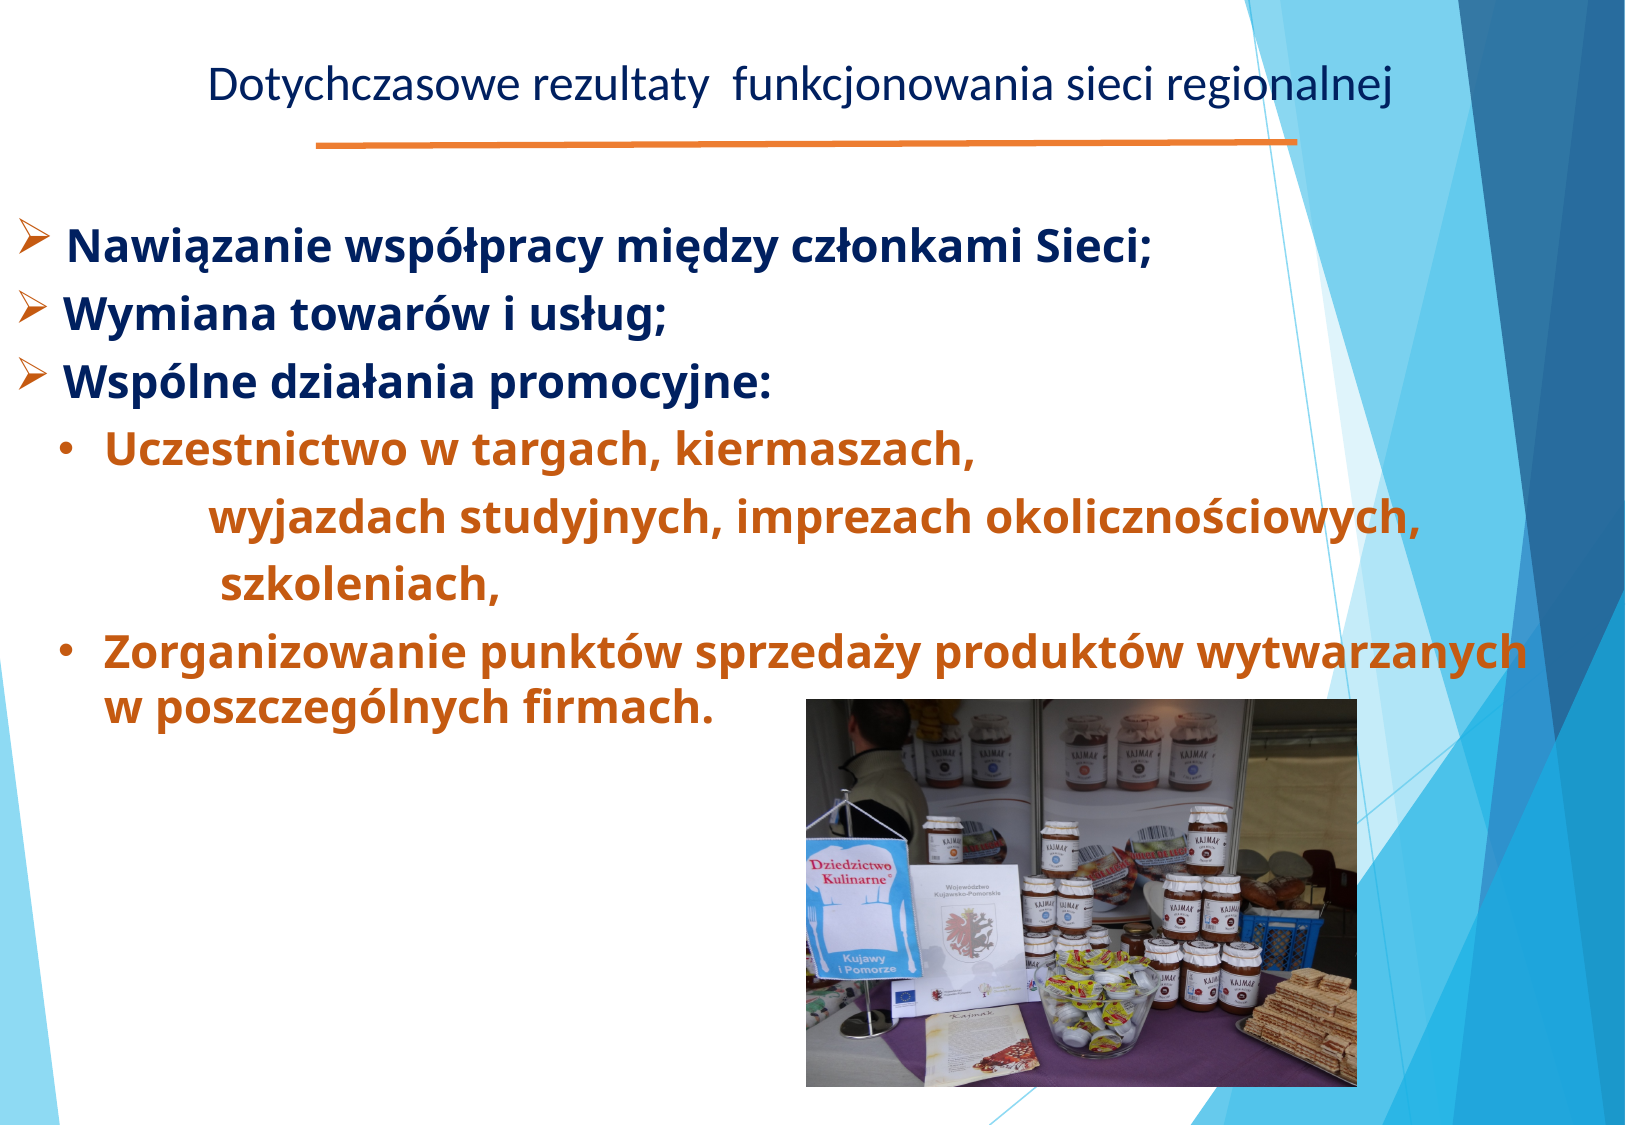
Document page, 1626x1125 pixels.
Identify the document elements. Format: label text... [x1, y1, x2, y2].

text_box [315, 142, 1298, 146]
text_box Dotychczasowe rezultaty funkcjonowania sieci regionalnej [114, 43, 1499, 119]
text_box Nawiązanie współpracy między członkami Sieci; Wymiana towarów i usług; Wspólne działania promocyjne: Uczestnictwo w targach, kiermaszach, wyjazdach studyjnych, imprezach okolicznościowych, szkoleniach, Zorganizowanie punktów sprzedaży produktów wytwarzanych w poszczególnych firmach. [0, 204, 1625, 1125]
picture [806, 699, 1357, 1087]
